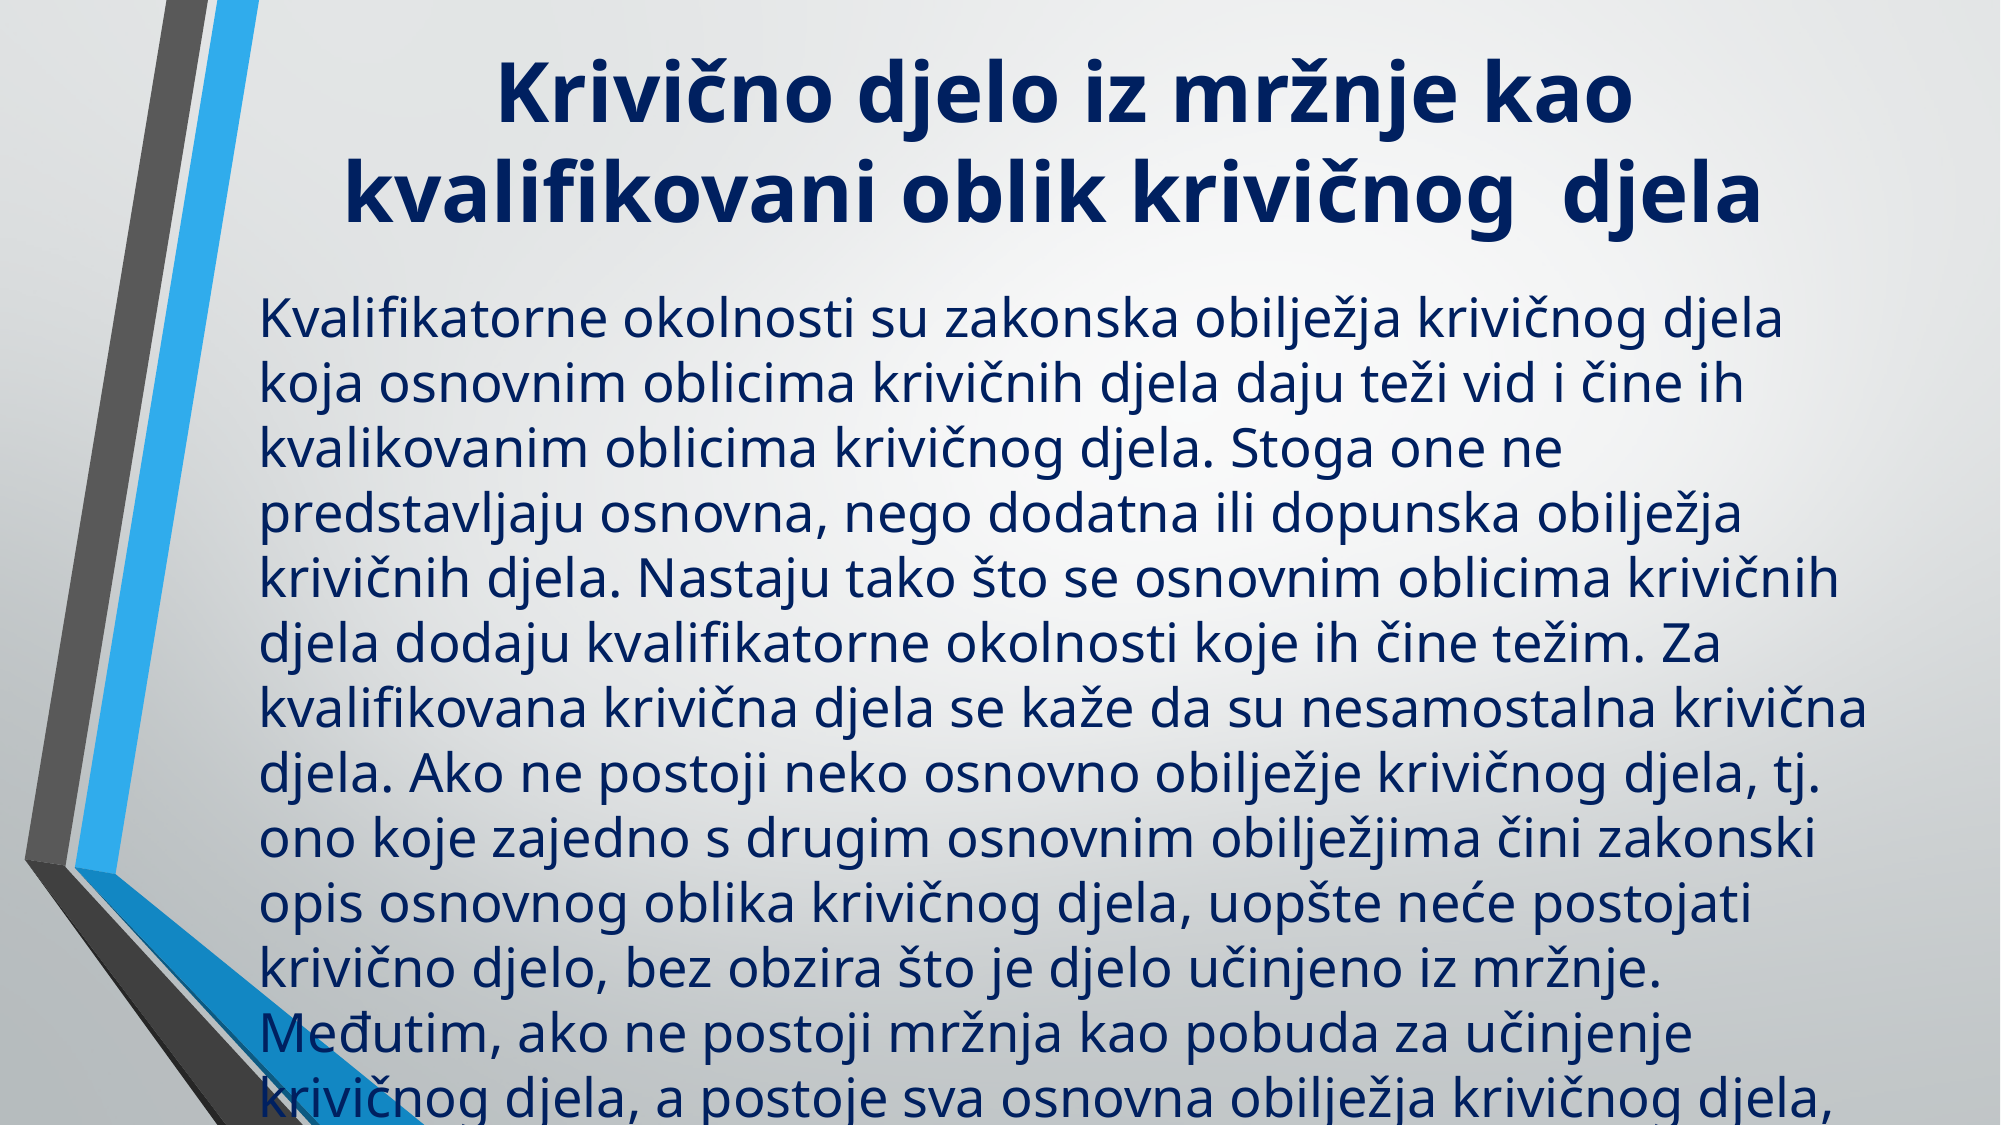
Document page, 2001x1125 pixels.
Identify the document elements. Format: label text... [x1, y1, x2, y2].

list Kvalifikatorne okolnosti su zakonska obilježja krivičnog djela koja osnovnim oblicima krivičnih djela daju teži vid i čine ih kvalikovanim oblicima krivičnog djela. Stoga one ne predstavljaju osnovna, nego dodatna ili dopunska obilježja krivičnih djela. Nastaju tako što se osnovnim oblicima krivičnih djela dodaju kvalifikatorne okolnosti koje ih čine težim. Za kvalifikovana krivična djela se kaže da su nesamostalna krivična djela. Ako ne postoji neko osnovno obilježje krivičnog djela, tj. ono koje zajedno s drugim osnovnim obilježjima čini zakonski opis osnovnog oblika krivičnog djela, uopšte neće postojati krivično djelo, bez obzira što je djelo učinjeno iz mržnje. Međutim, ako ne postoji mržnja kao pobuda za učinjenje krivičnog djela, a postoje sva osnovna obilježja krivičnog djela, postojaće osnovni oblik krivičnog djela. [243, 276, 1887, 1094]
title Krivično djelo iz mržnje kao kvalifikovani oblik krivičnog djela [243, 31, 1887, 248]
